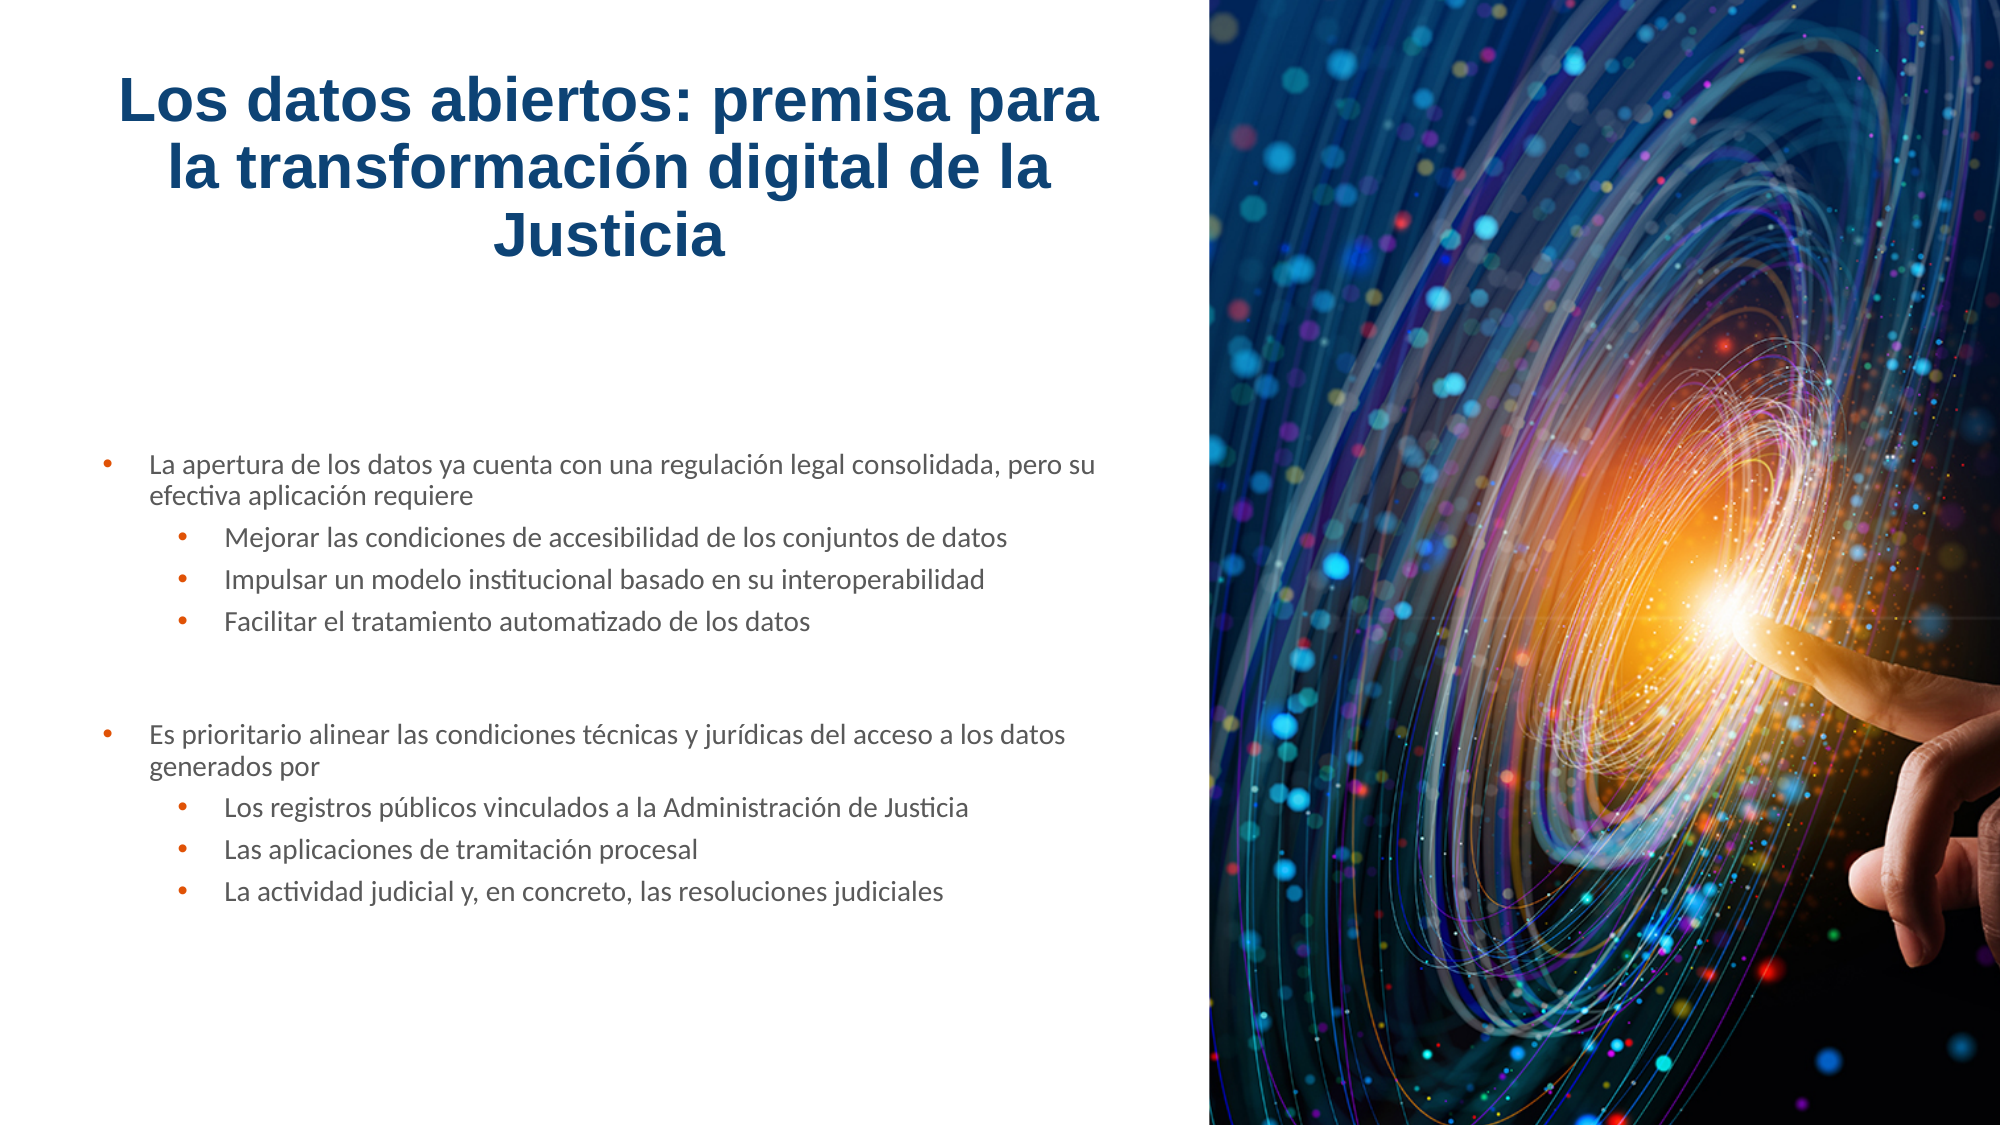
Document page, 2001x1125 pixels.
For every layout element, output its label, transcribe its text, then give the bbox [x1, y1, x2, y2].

title Los datos abiertos: premisa para la transformación digital de la Justicia [87, 59, 1132, 278]
picture [1209, 0, 2000, 1125]
list La apertura de los datos ya cuenta con una regulación legal consolidada, pero su efectiva aplicación requiere Mejorar las condiciones de accesibilidad de los conjuntos de datos Impulsar un modelo institucional basado en su interoperabilidad Facilitar el tratamiento automatizado de los datos Es prioritario alinear las condiciones técnicas y jurídicas del acceso a los datos generados por Los registros públicos vinculados a la Administración de Justicia Las aplicaciones de tramitación procesal La actividad judicial y, en concreto, las resoluciones judiciales [87, 441, 1132, 807]
